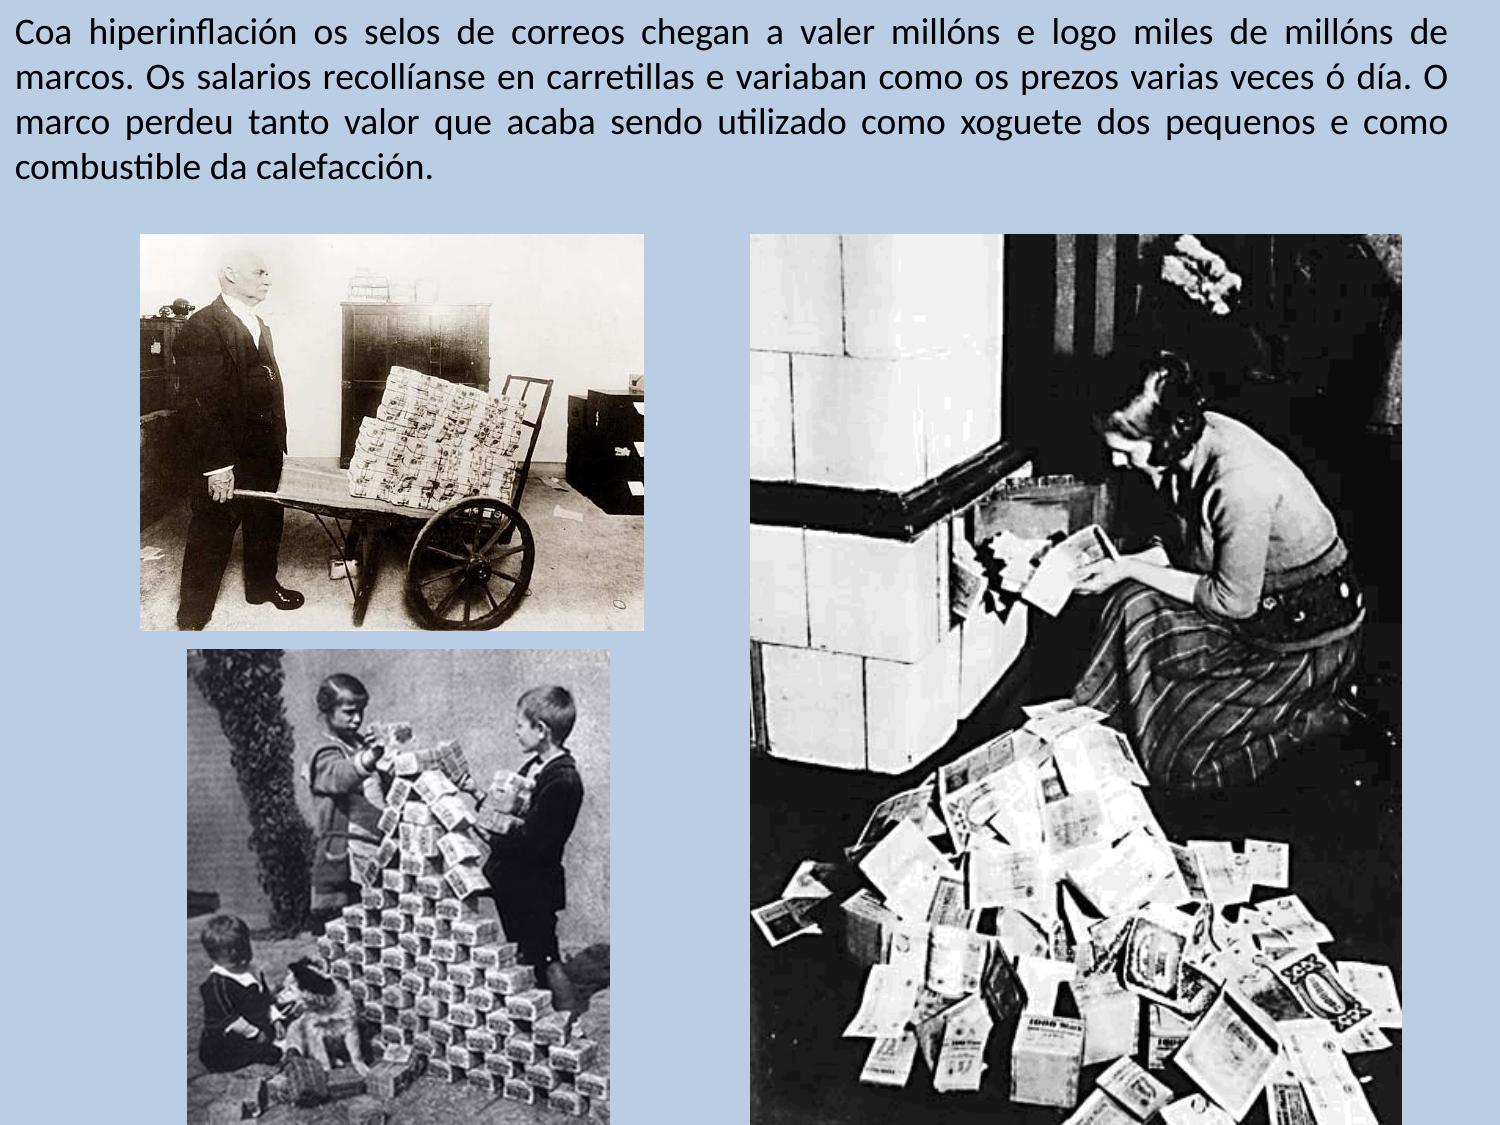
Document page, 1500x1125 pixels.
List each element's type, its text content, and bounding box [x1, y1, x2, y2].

picture [187, 649, 610, 1125]
text_box Coa hiperinflación os selos de correos chegan a valer millóns e logo miles de millóns de marcos. Os salarios recollíanse en carretillas e variaban como os prezos varias veces ó día. O marco perdeu tanto valor que acaba sendo utilizado como xoguete dos pequenos e como combustible da calefacción. [0, 0, 1465, 195]
picture [749, 234, 1402, 1125]
picture [140, 234, 644, 631]
